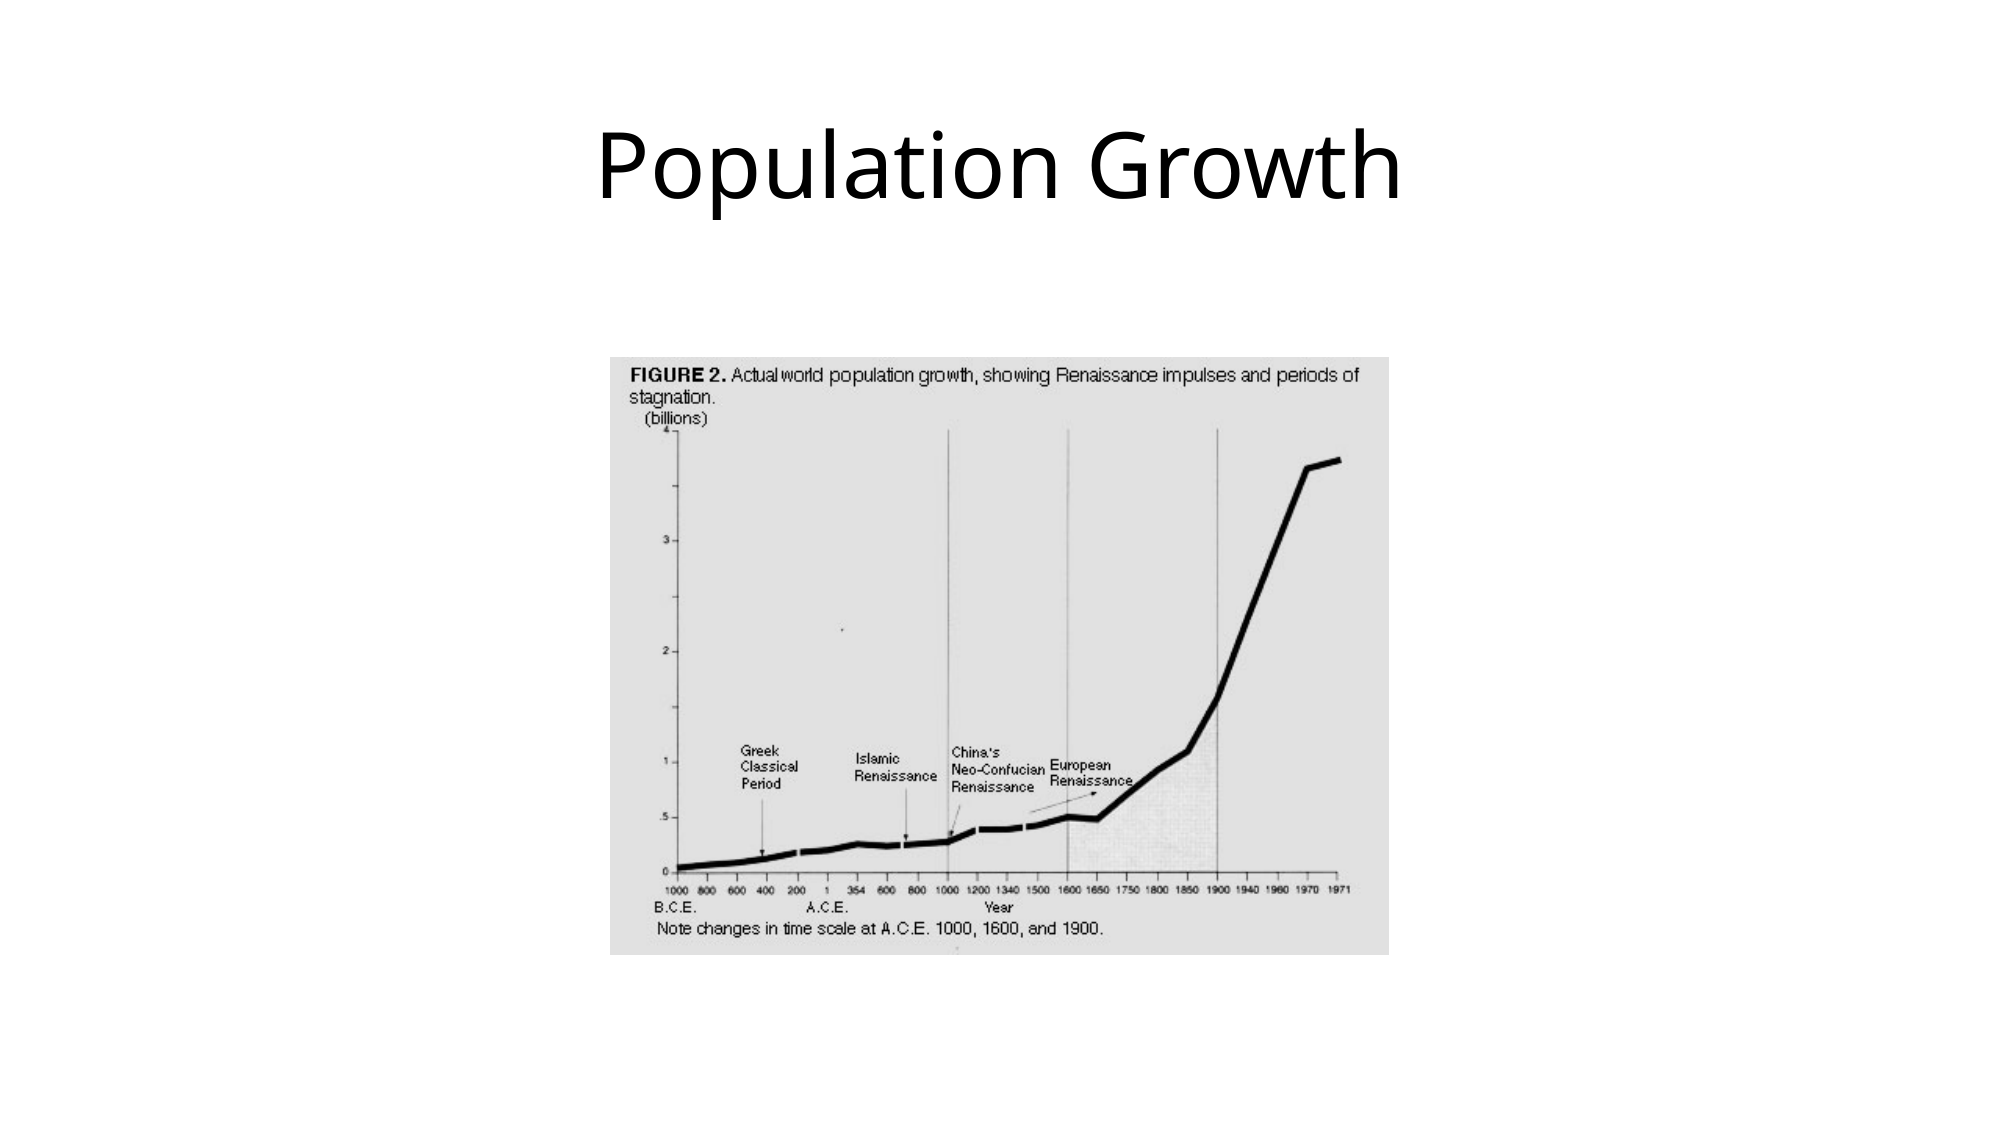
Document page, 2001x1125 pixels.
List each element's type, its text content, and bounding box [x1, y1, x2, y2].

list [610, 357, 1389, 955]
title Population Growth [137, 59, 1863, 278]
